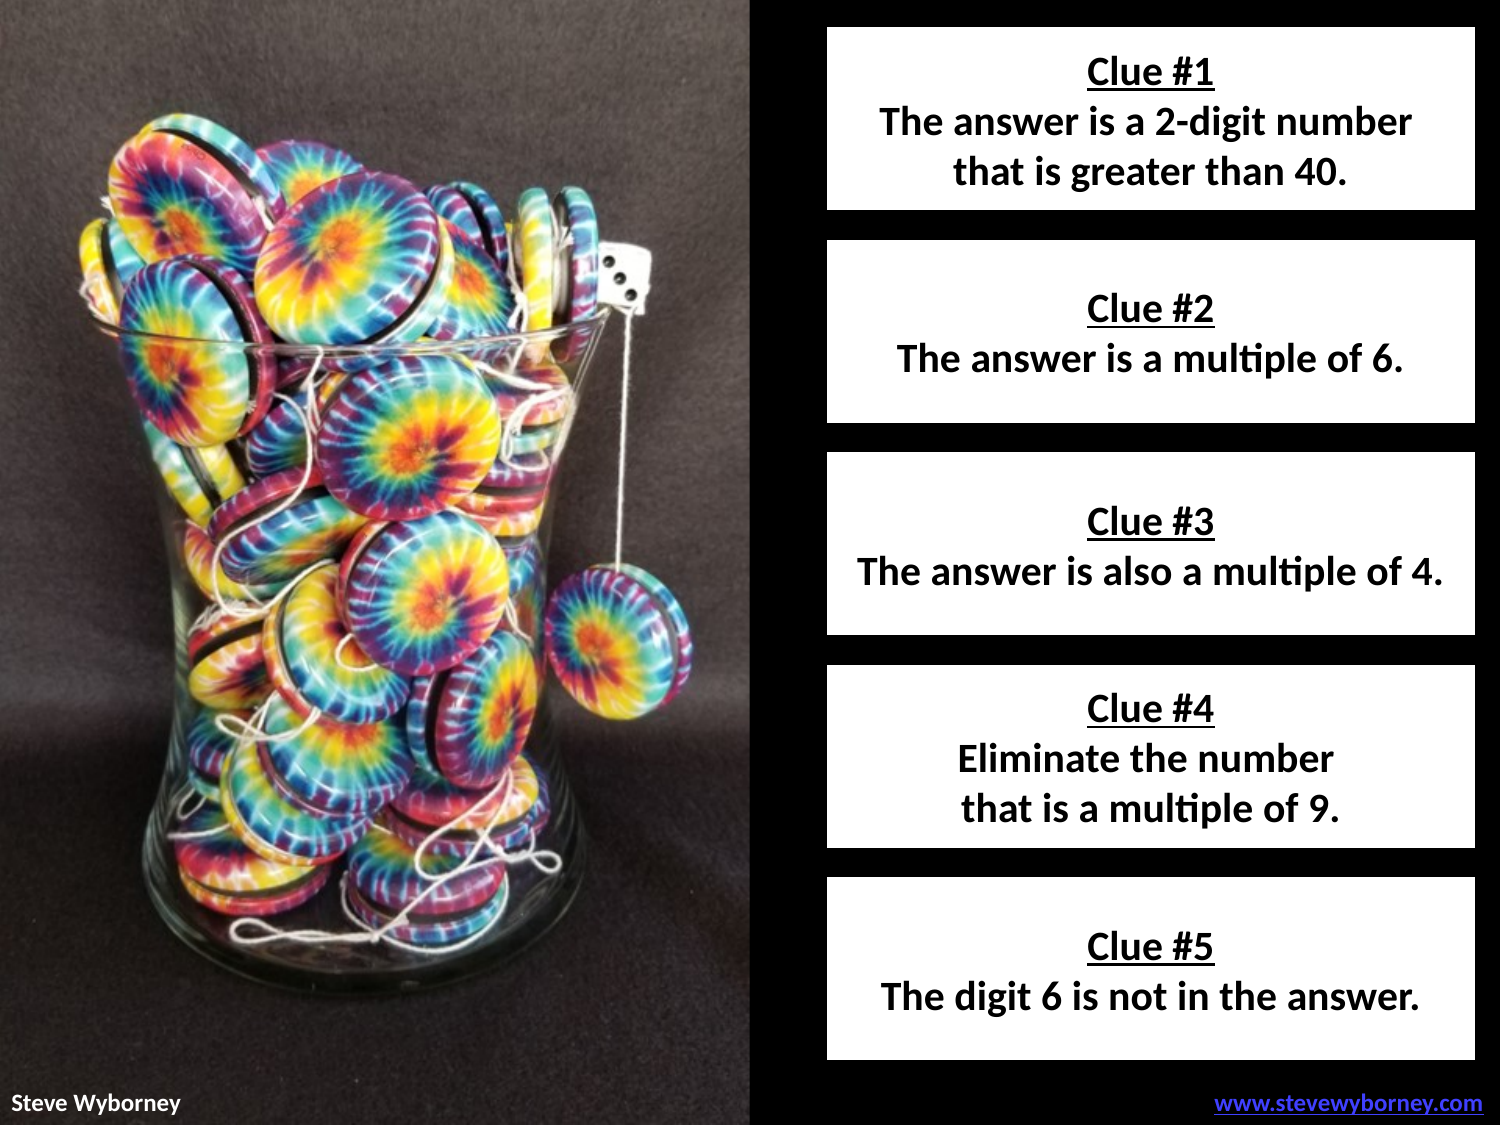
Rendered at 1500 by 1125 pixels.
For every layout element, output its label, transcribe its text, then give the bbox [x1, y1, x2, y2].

text_box Clue #3 The answer is also a multiple of 4. [823, 448, 1479, 640]
picture [0, 0, 751, 1125]
text_box Clue #2 The answer is a multiple of 6. [823, 235, 1479, 427]
text_box Clue #4 Eliminate the number that is a multiple of 9. [823, 660, 1479, 852]
text_box Clue #1 The answer is a 2-digit number that is greater than 40. [823, 23, 1479, 215]
text_box Clue #5 The digit 6 is not in the answer. [823, 873, 1479, 1065]
text_box www.stevewyborney.com [1199, 1079, 1499, 1125]
